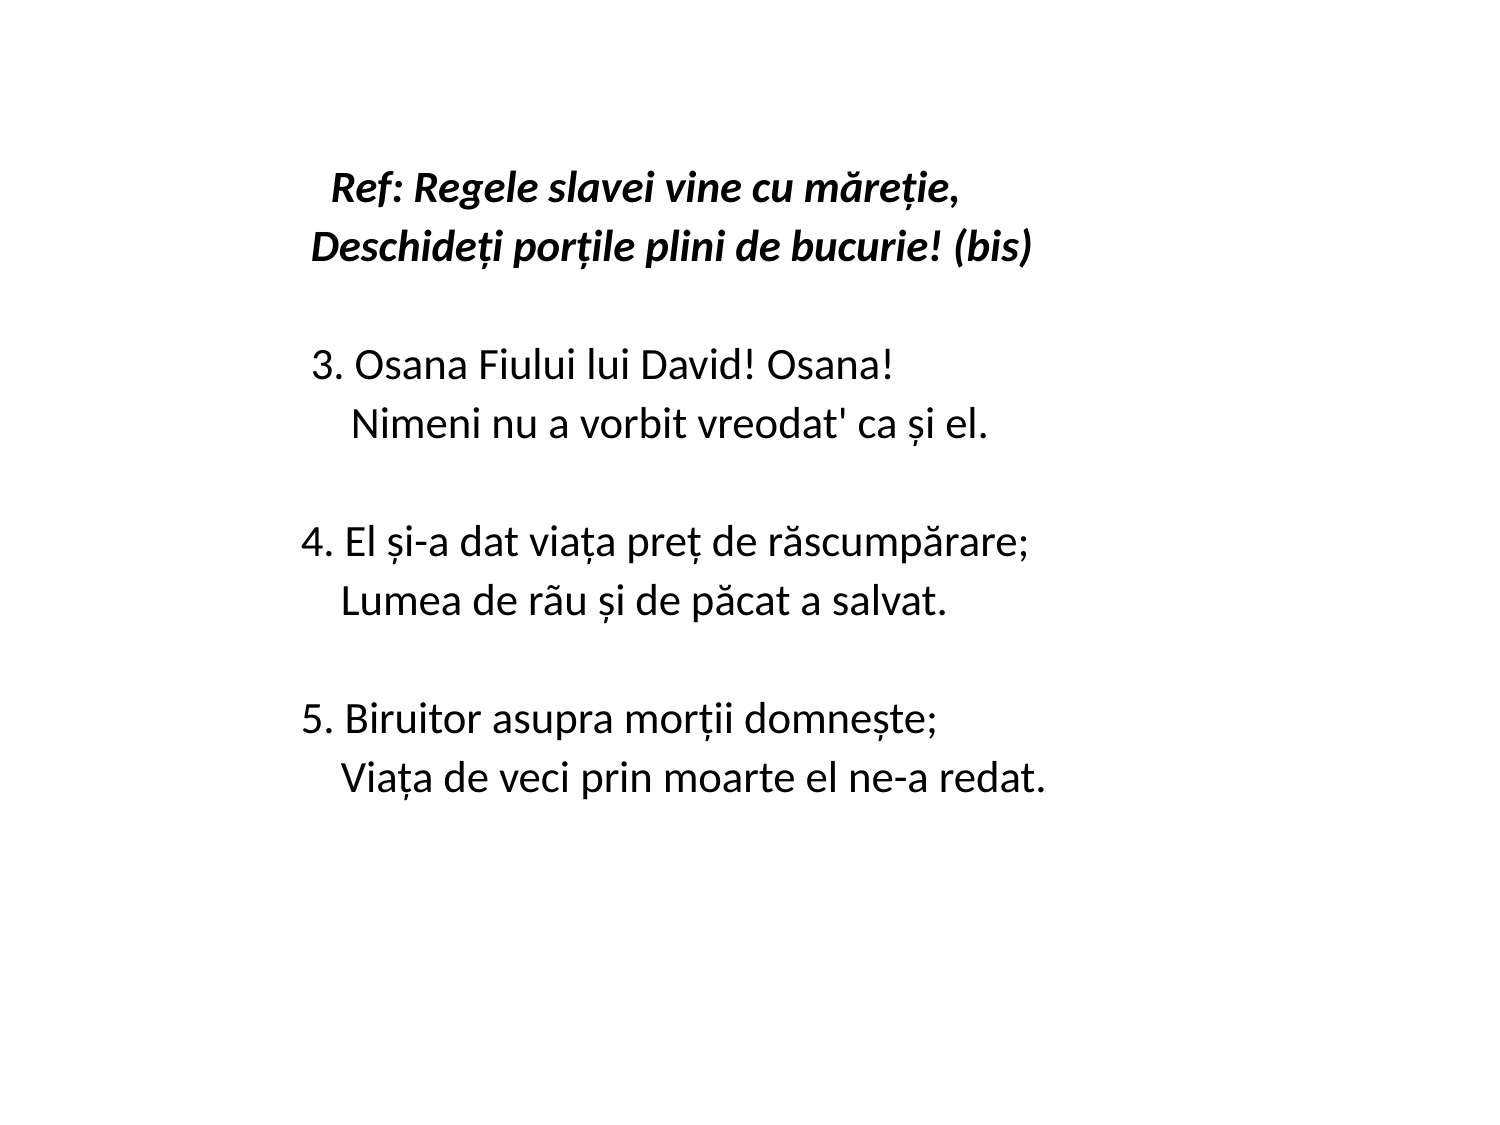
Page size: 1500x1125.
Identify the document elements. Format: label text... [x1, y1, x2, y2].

list Ref: Regele slavei vine cu măreţie, Deschideţi porţile plini de bucurie! (bis) 3. Osana Fiului lui David! Osana! Nimeni nu a vorbit vreodat' ca şi el. 4. El şi-a dat viaţa preţ de răscumpărare; Lumea de rãu şi de păcat a salvat. 5. Biruitor asupra morţii domneşte; Viaţa de veci prin moarte el ne-a redat. [255, 121, 1383, 1004]
